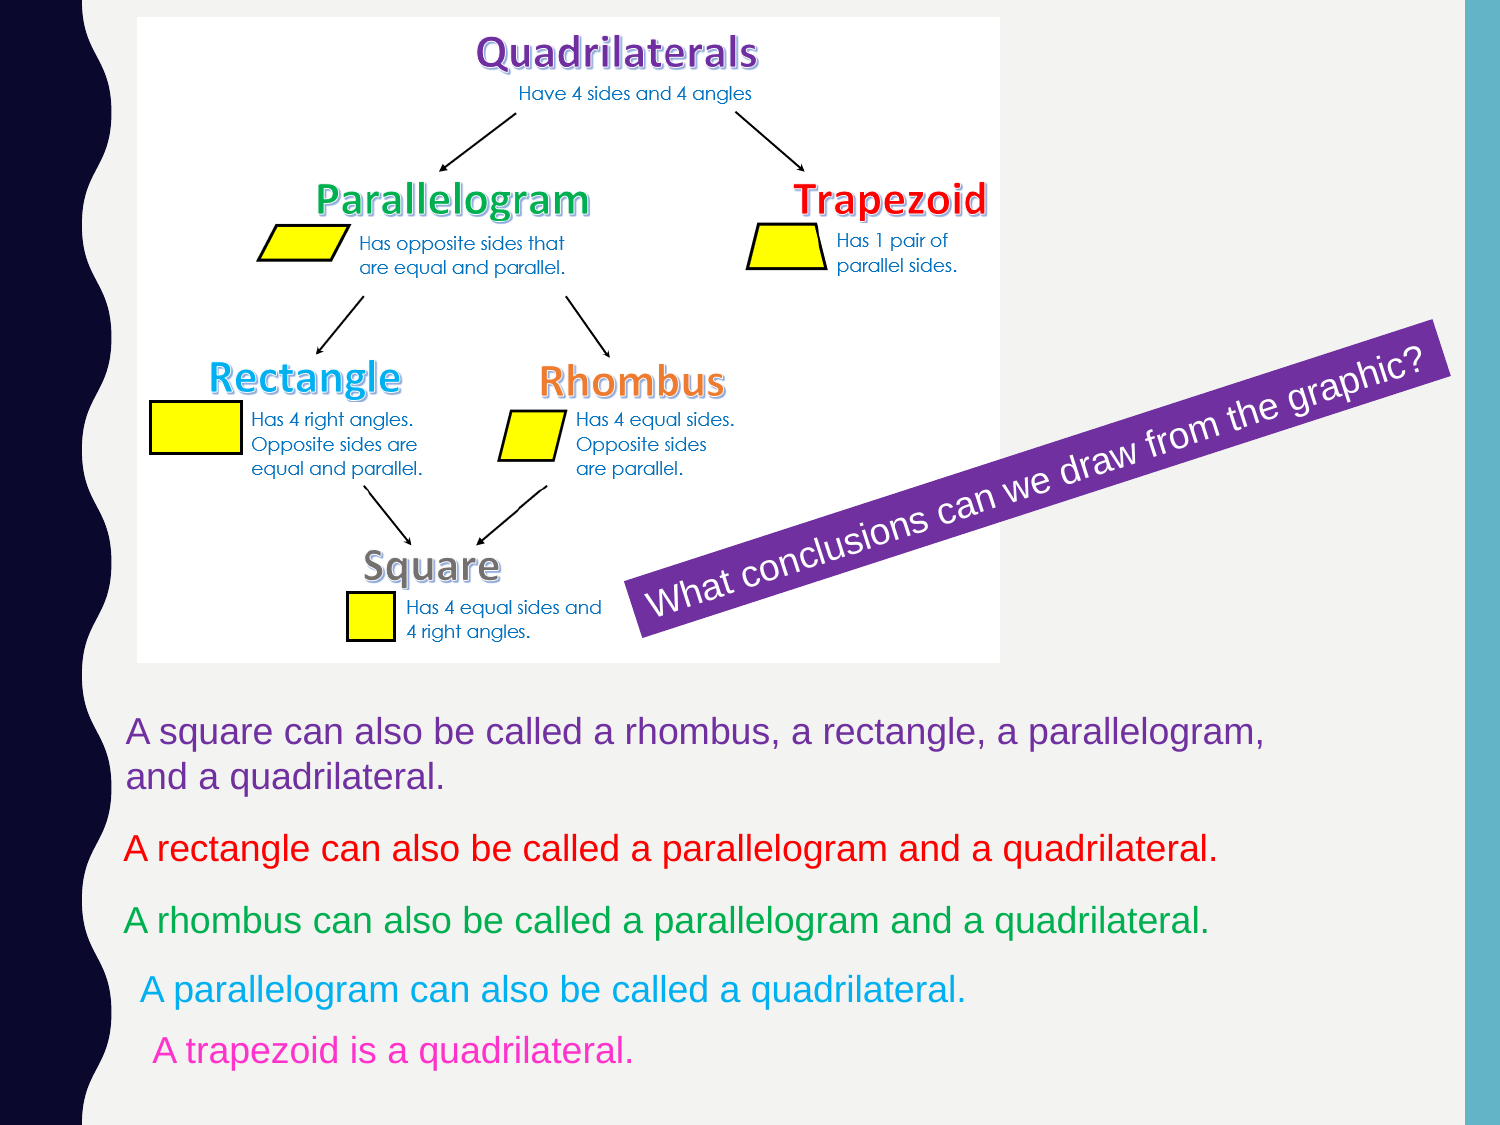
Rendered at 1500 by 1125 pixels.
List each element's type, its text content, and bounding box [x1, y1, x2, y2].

picture [137, 17, 1001, 663]
text_box A rhombus can also be called a parallelogram and a quadrilateral. [108, 888, 1484, 949]
text_box A trapezoid is a quadrilateral. [137, 1018, 713, 1079]
text_box A square can also be called a rhombus, a rectangle, a parallelogram, and a quadrilateral. [110, 699, 1338, 805]
text_box What conclusions can we draw from the graphic? [1001, 319, 1451, 522]
text_box A rectangle can also be called a parallelogram and a quadrilateral. [108, 816, 1484, 877]
text_box A parallelogram can also be called a quadrilateral. [124, 957, 1382, 1018]
